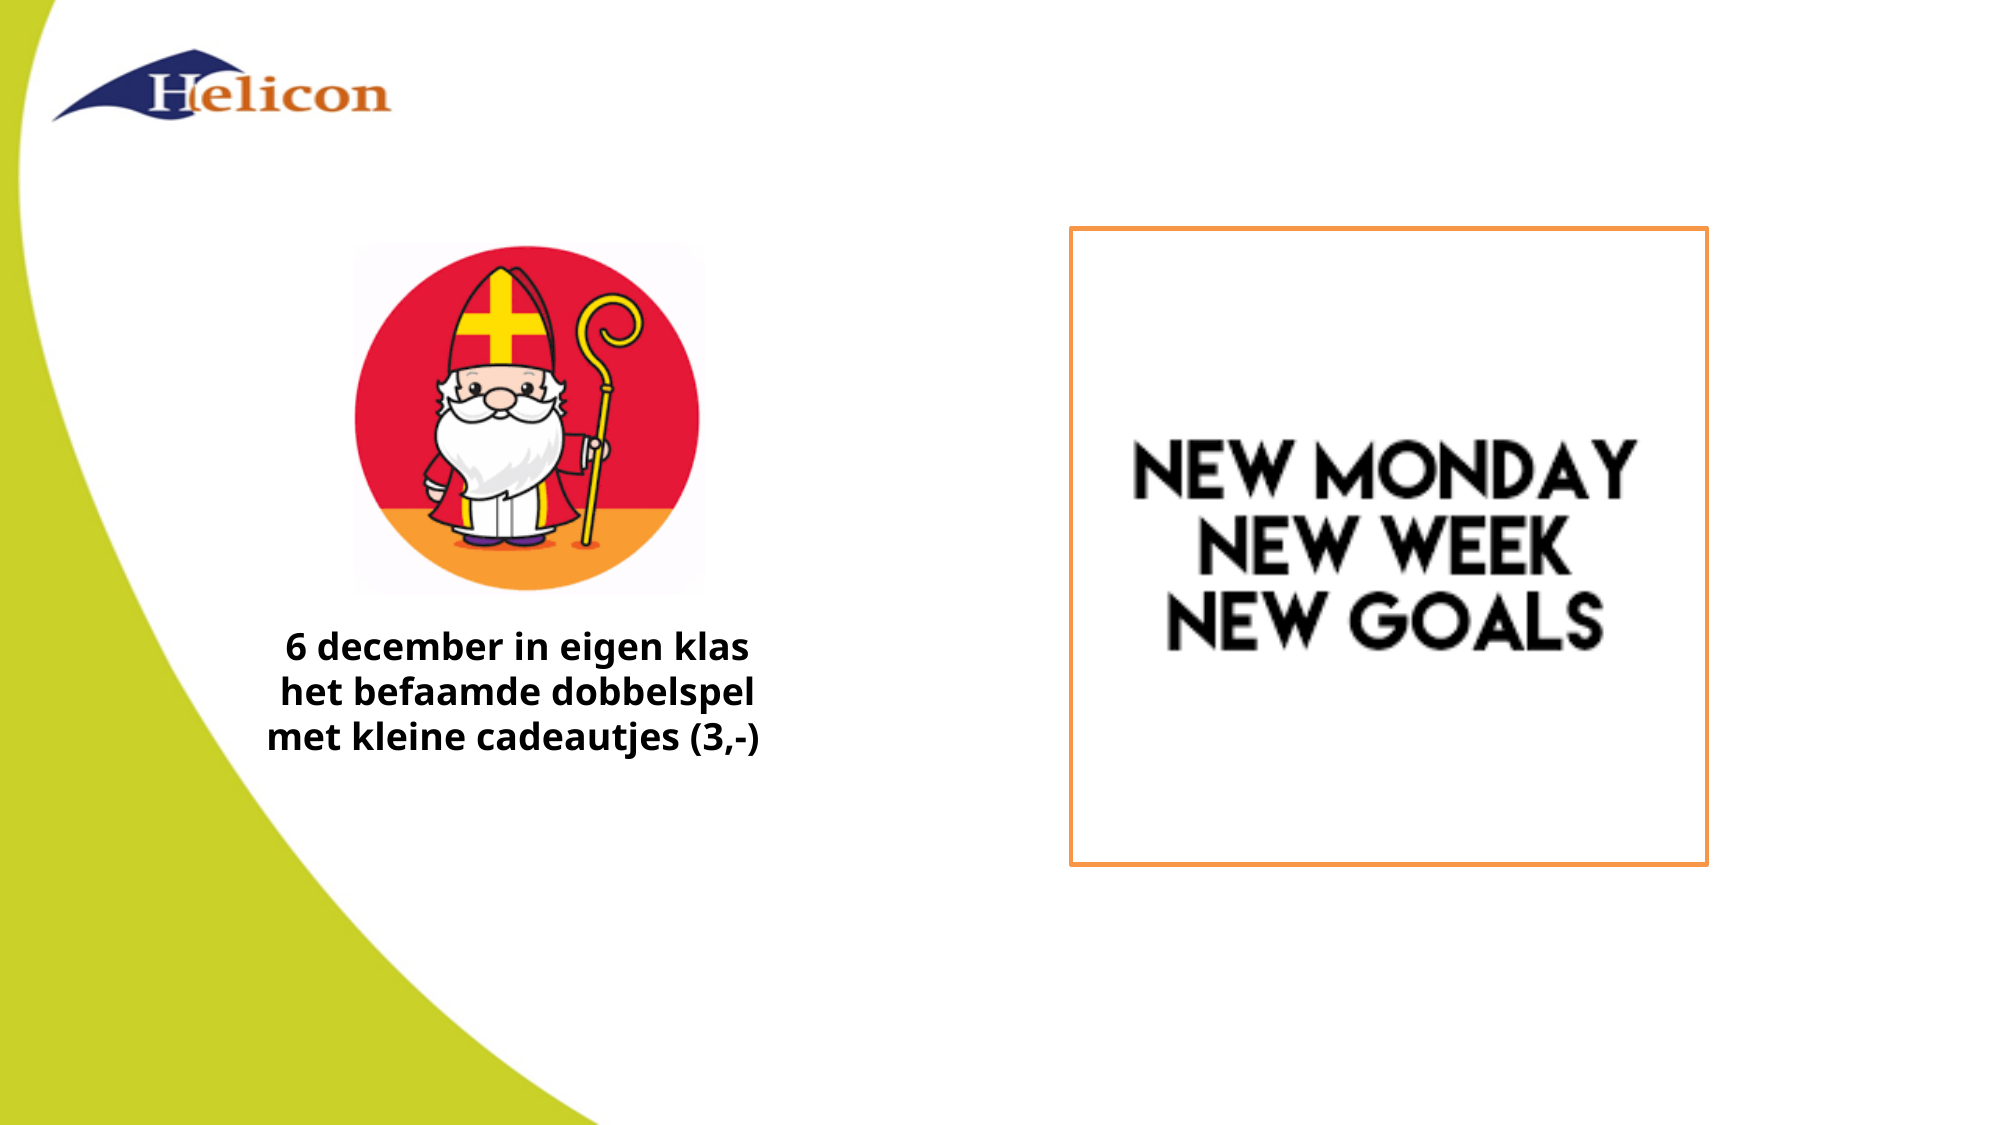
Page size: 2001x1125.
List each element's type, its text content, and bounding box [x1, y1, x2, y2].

text_box 6 december in eigen klas het befaamde dobbelspel met kleine cadeautjes (3,-) [248, 615, 788, 766]
picture [0, 0, 2000, 1125]
